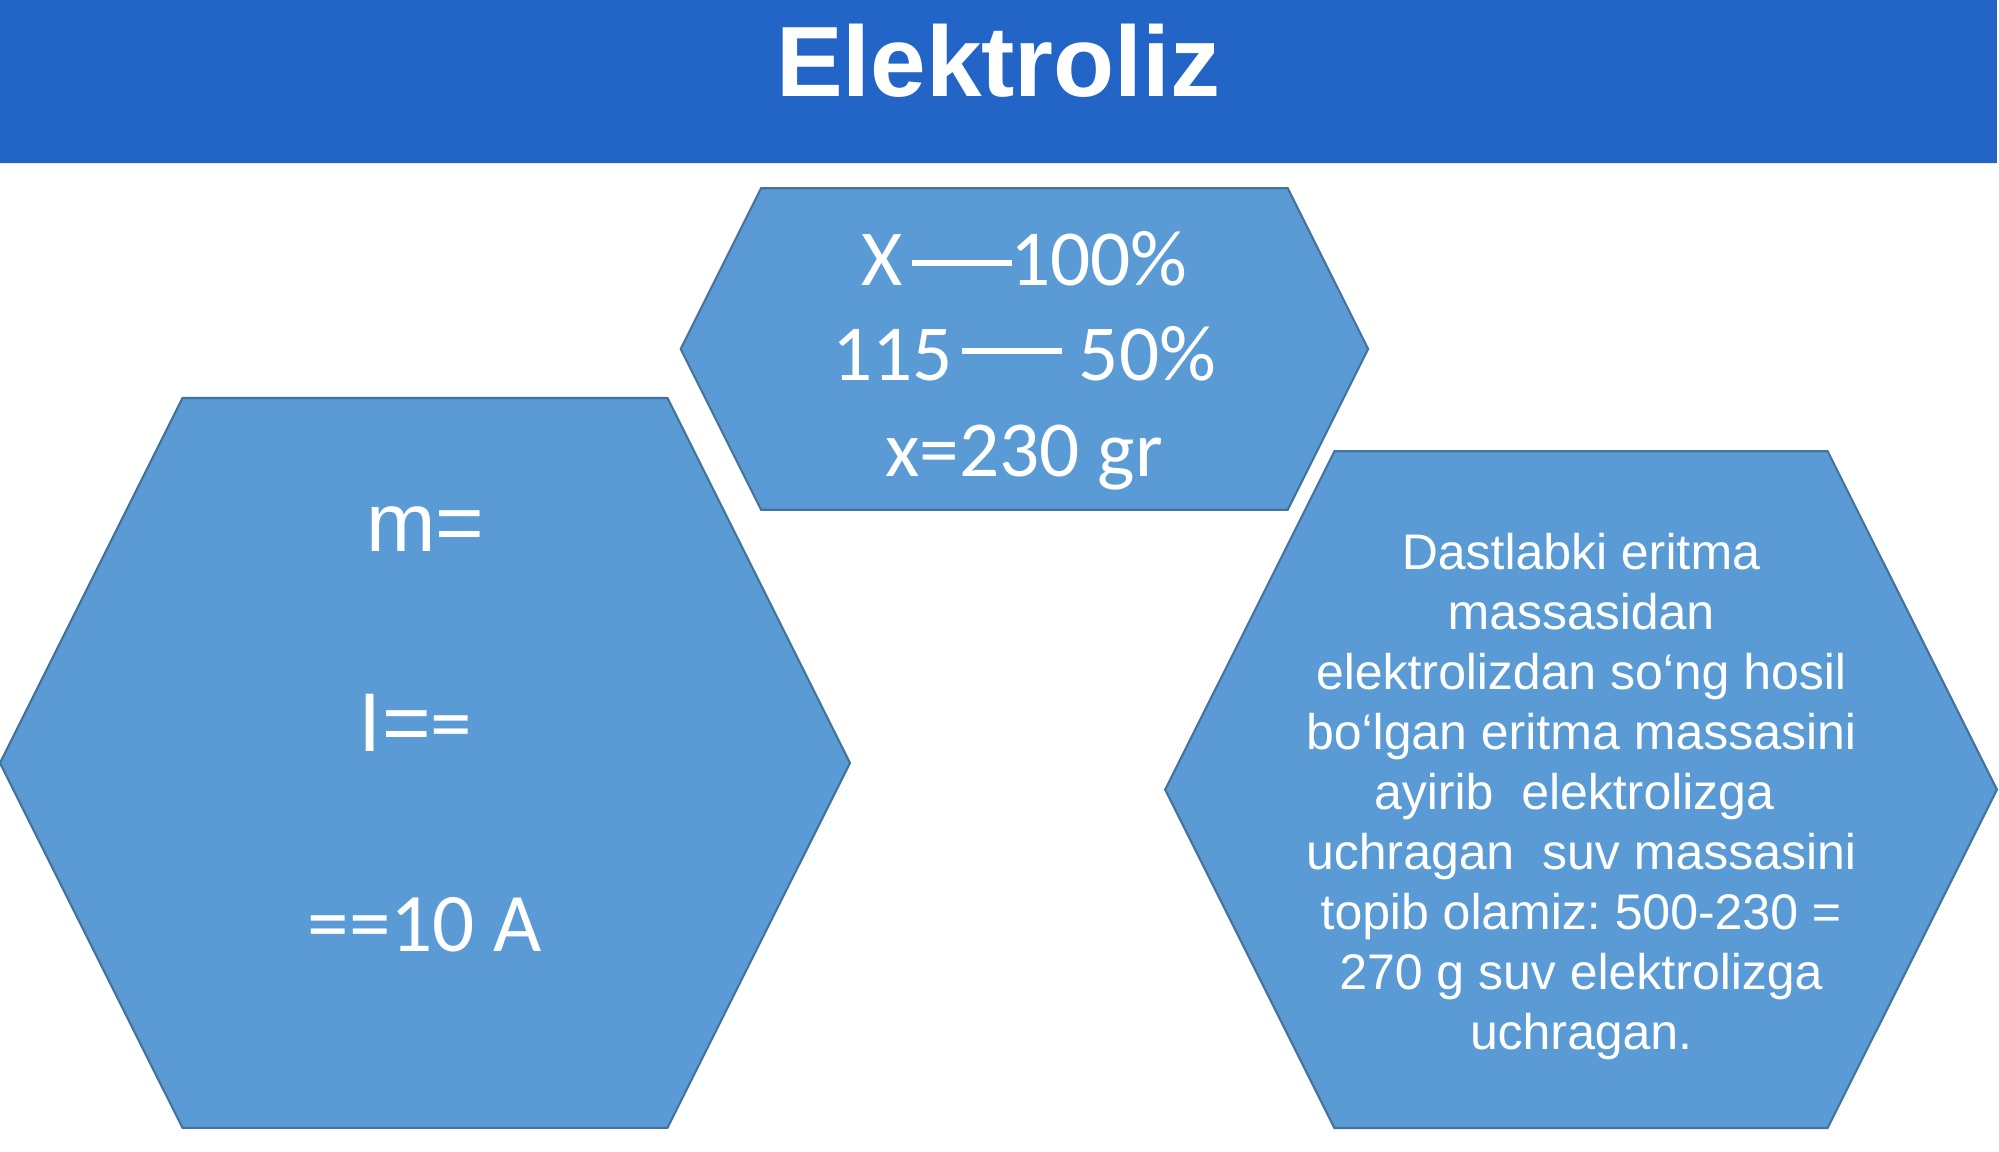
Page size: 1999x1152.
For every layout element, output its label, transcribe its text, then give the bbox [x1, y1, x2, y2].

text_box Elektroliz [0, 0, 1997, 164]
text_box X 100% 115 50% x=230 gr [679, 187, 1370, 511]
text_box Dastlabki eritma massasidan elektrolizdan so‘ng hosil bo‘lgan eritma massasini ayirib elektrolizga uchragan suv massasini topib olamiz: 500-230 = 270 g suv elektrolizga uchragan. [1164, 450, 1999, 1130]
text_box [24, 230, 738, 428]
